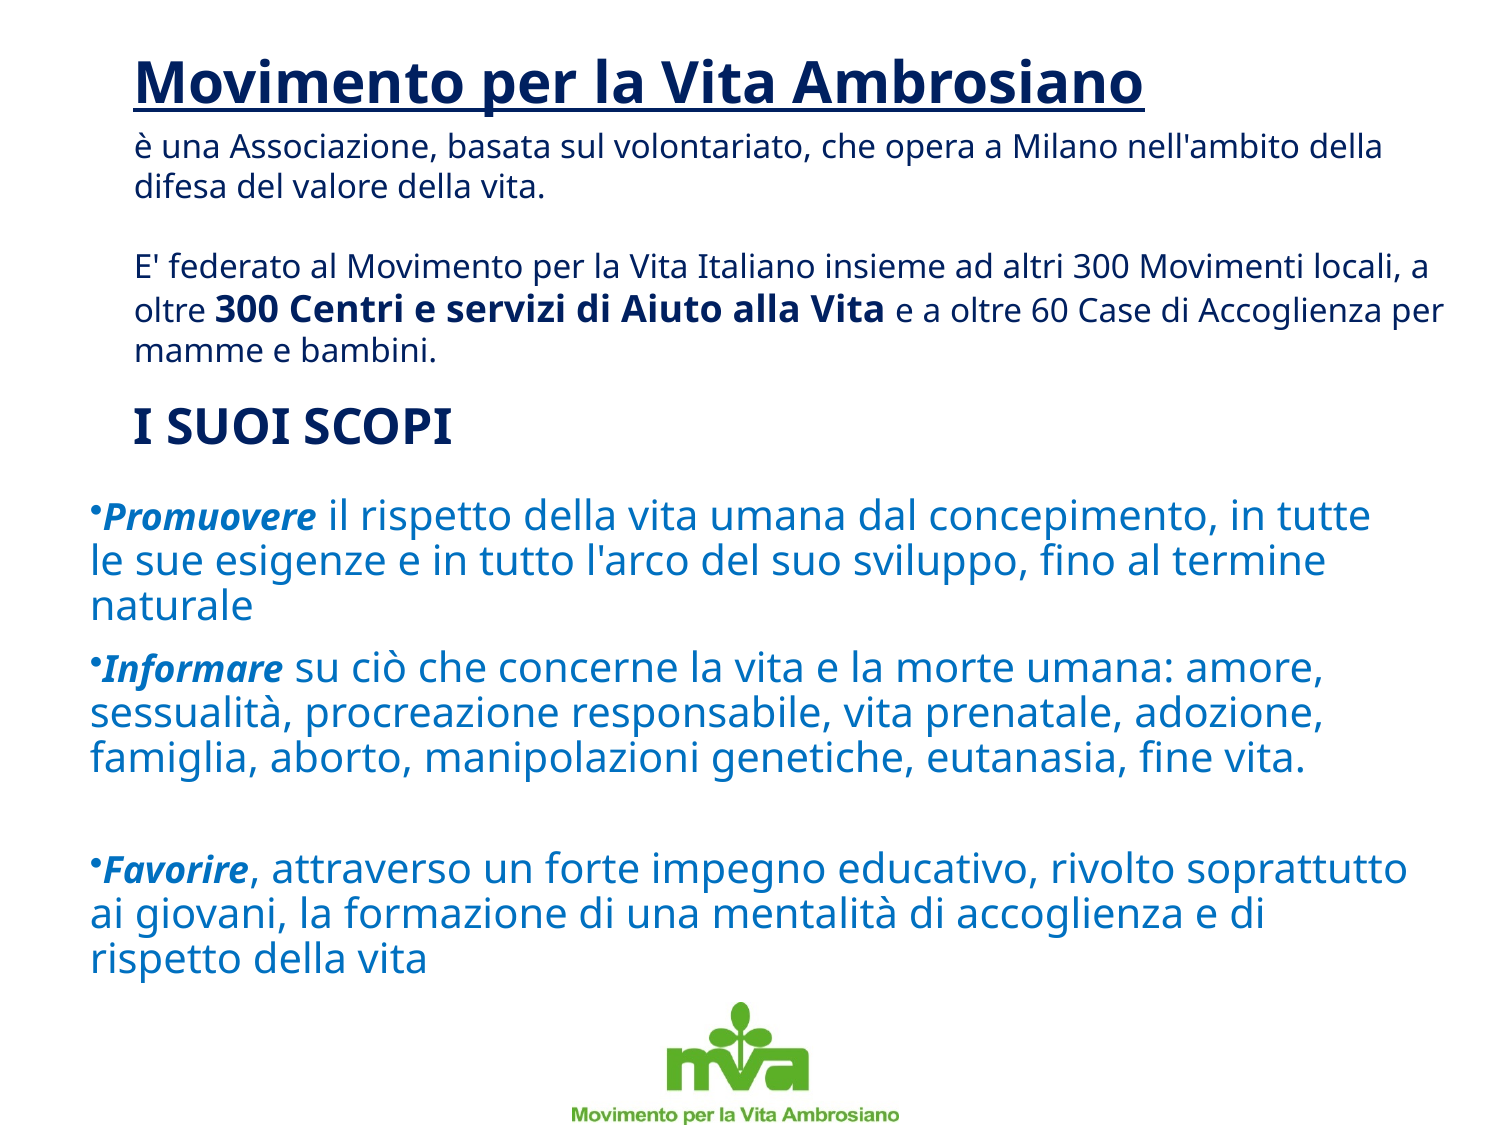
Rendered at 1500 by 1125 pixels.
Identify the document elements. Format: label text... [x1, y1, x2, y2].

text_box Favorire, attraverso un forte impegno educativo, rivolto soprattutto ai giovani, la formazione di una mentalità di accoglienza e di rispetto della vita [74, 840, 1425, 991]
text_box Informare su ciò che concerne la vita e la morte umana: amore, sessualità, procreazione responsabile, vita prenatale, adozione, famiglia, aborto, manipolazioni genetiche, eutanasia, fine vita. [74, 638, 1438, 789]
picture [572, 1038, 899, 1125]
list Il Movimento per la Vita Ambrosiano è una Associazione, basata sul volontariato, che opera a Milano nell'ambito della difesa del valore della vita. E' federato al Movimento per la Vita Italiano insieme ad altri 300 Movimenti locali, a oltre 300 Centri e servizi di Aiuto alla Vita e a oltre 60 Case di Accoglienza per mamme e bambini. I SUOI SCOPI [62, 37, 1463, 1038]
text_box Promuovere il rispetto della vita umana dal concepimento, in tutte le sue esigenze e in tutto l'arco del suo sviluppo, fino al termine naturale [74, 487, 1425, 638]
